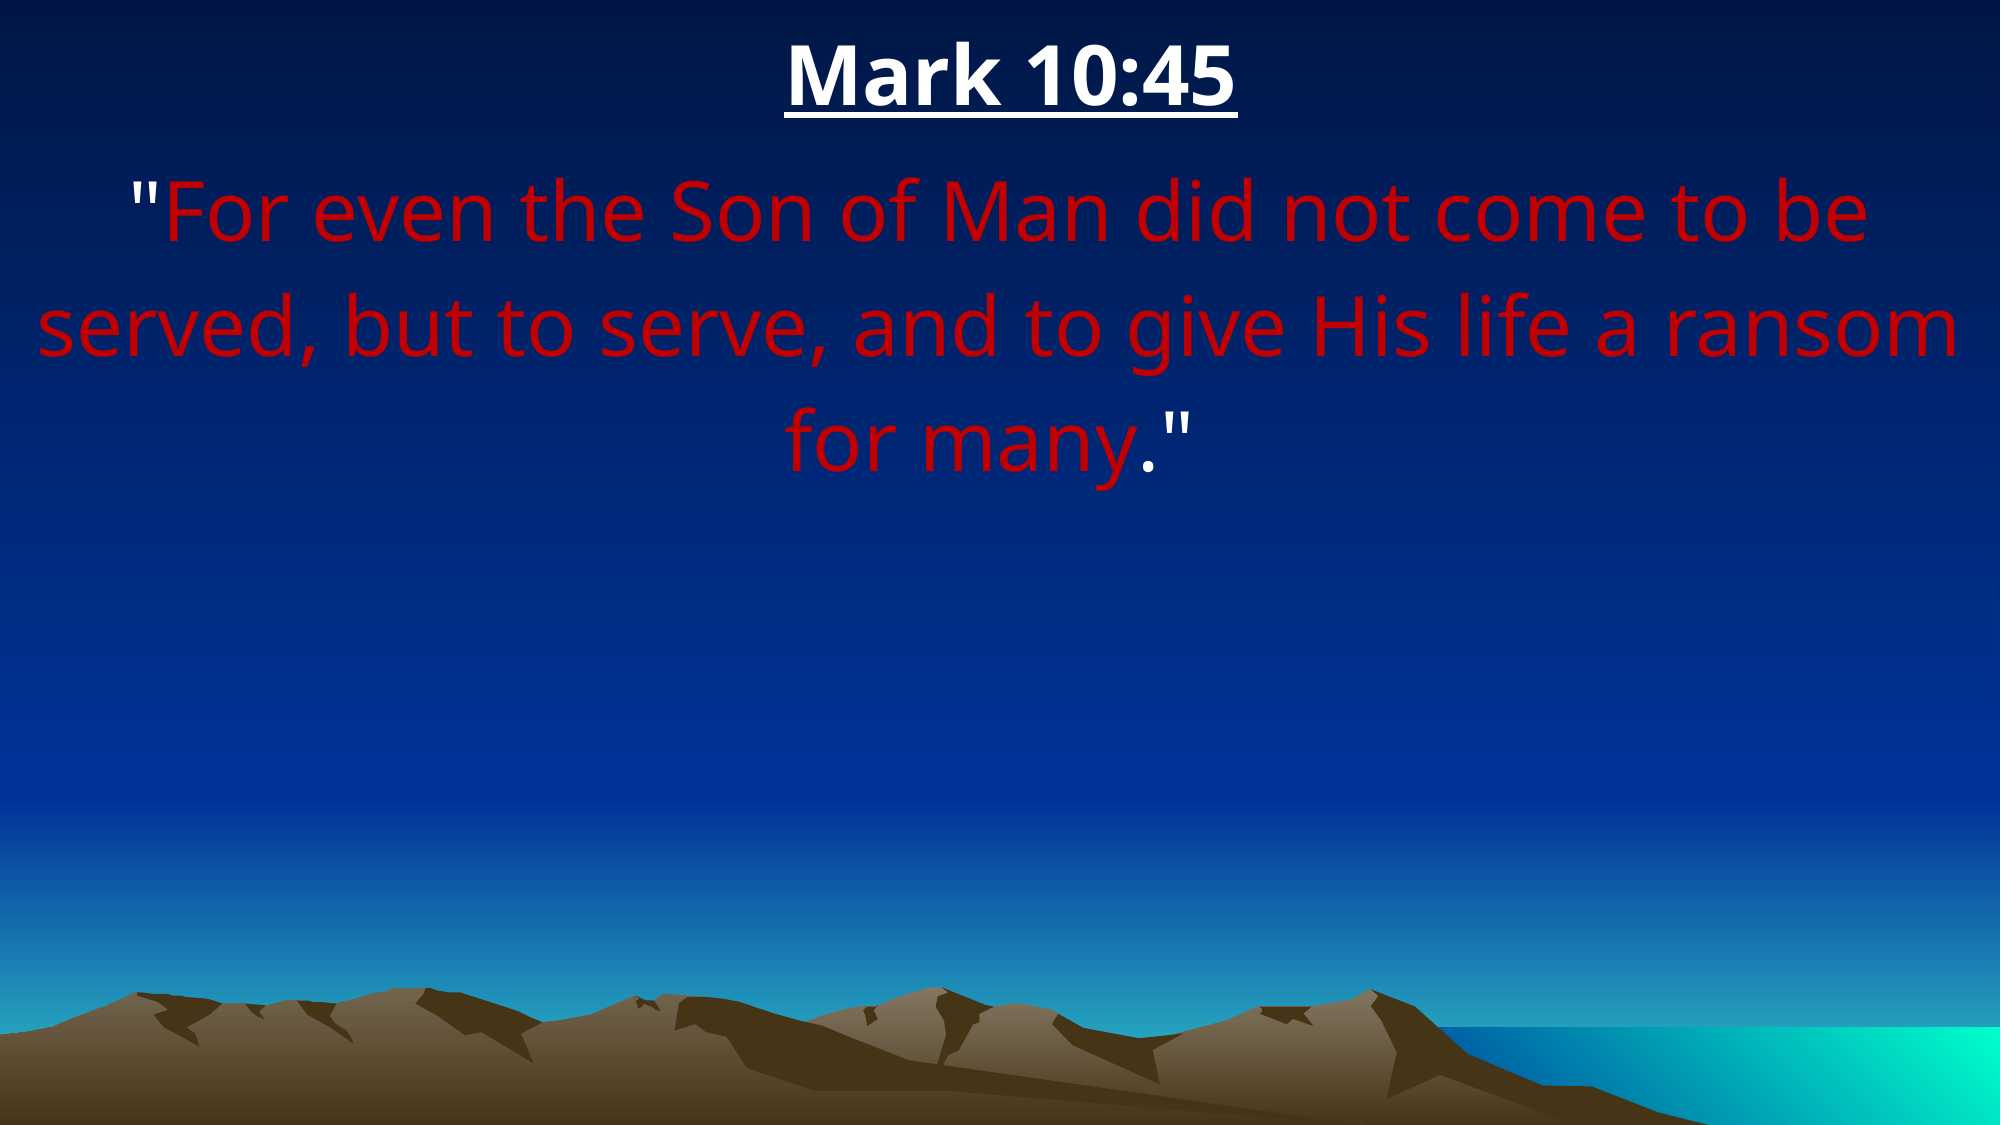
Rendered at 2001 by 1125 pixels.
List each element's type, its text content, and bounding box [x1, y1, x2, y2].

text_box Mark 10:45 "For even the Son of Man did not come to be served, but to serve, and to give His life a ransom for many." [0, 0, 2000, 900]
